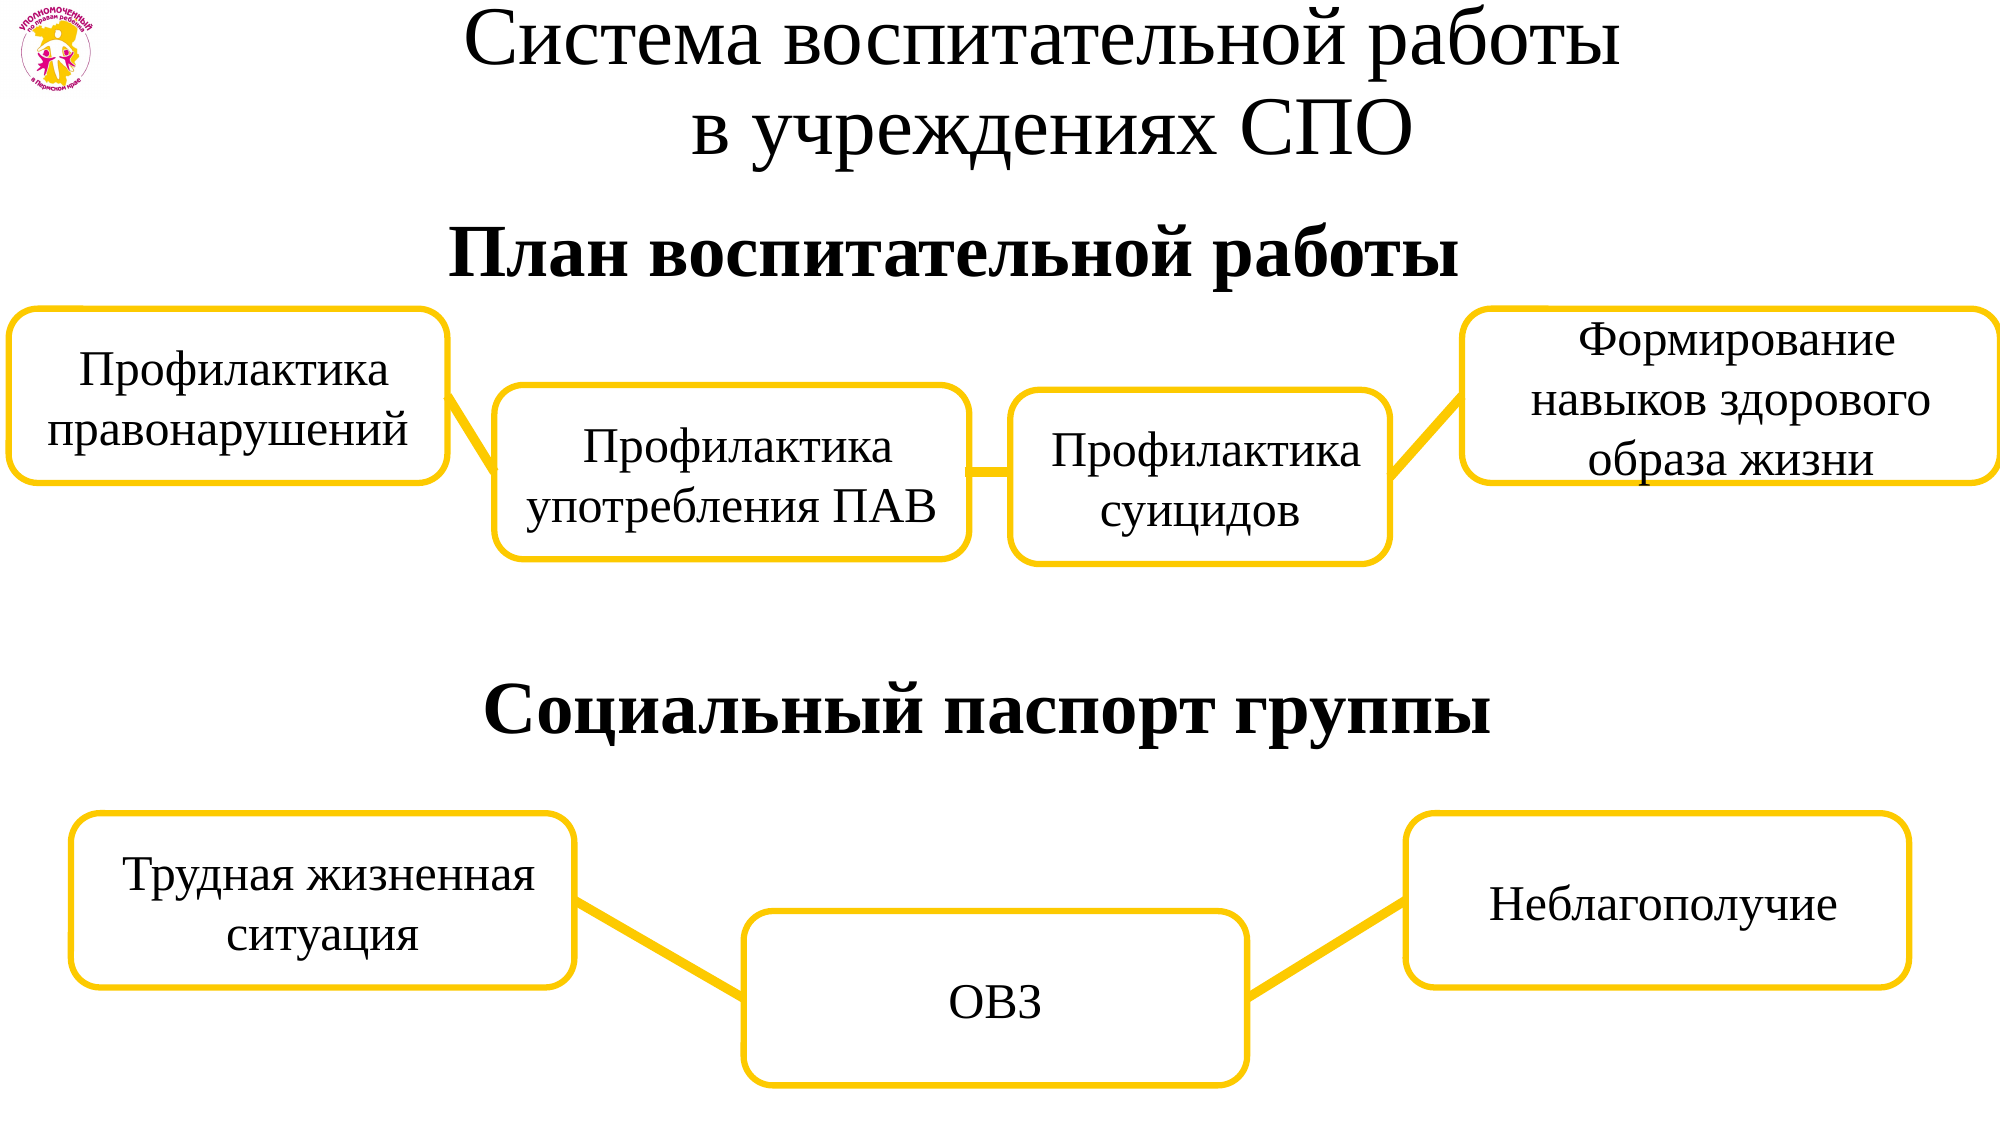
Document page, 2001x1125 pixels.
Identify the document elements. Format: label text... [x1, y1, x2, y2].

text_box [574, 900, 744, 999]
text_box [1247, 900, 1406, 999]
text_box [447, 395, 495, 473]
text_box Профилактика употребления ПАВ [493, 383, 971, 561]
text_box Формирование навыков здорового образа жизни [1461, 307, 2000, 484]
picture [0, 0, 110, 100]
text_box Профилактика суицидов [1009, 388, 1392, 566]
text_box Профилактика правонарушений [7, 307, 449, 484]
text_box ОВЗ [742, 910, 1249, 1087]
text_box План воспитательной работы [413, 192, 1496, 331]
title Система воспитательной работы в учреждениях СПО [32, 0, 2000, 192]
text_box Социальный паспорт группы [439, 615, 1536, 792]
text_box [1390, 395, 1463, 477]
text_box Трудная жизненная ситуация [69, 812, 576, 989]
text_box Неблагополучие [1404, 812, 1911, 989]
